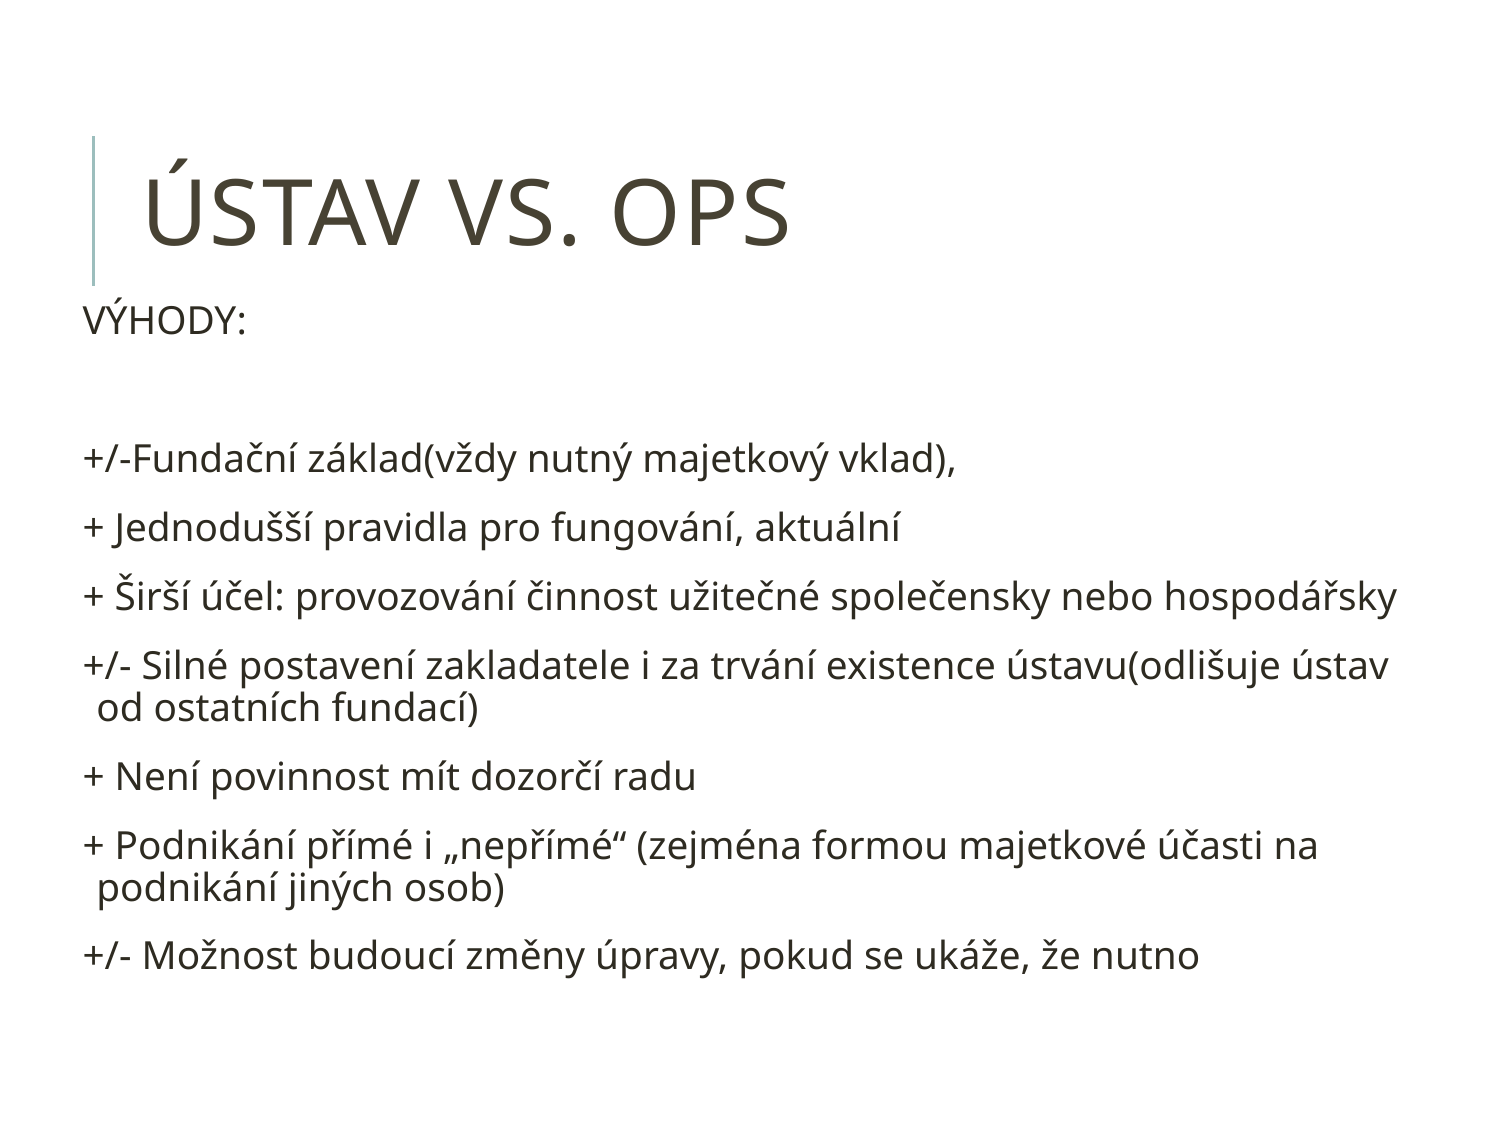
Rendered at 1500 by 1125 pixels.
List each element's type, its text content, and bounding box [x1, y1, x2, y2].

list VÝHODY: +/-Fundační základ(vždy nutný majetkový vklad), + Jednodušší pravidla pro fungování, aktuální + Širší účel: provozování činnost užitečné společensky nebo hospodářsky +/- Silné postavení zakladatele i za trvání existence ústavu(odlišuje ústav od ostatních fundací) + Není povinnost mít dozorčí radu + Podnikání přímé i „nepřímé“ (zejména formou majetkové účasti na podnikání jiných osob) +/- Možnost budoucí změny úpravy, pokud se ukáže, že nutno [75, 219, 1425, 1005]
title Ústav vs. OPS [126, 96, 1322, 219]
